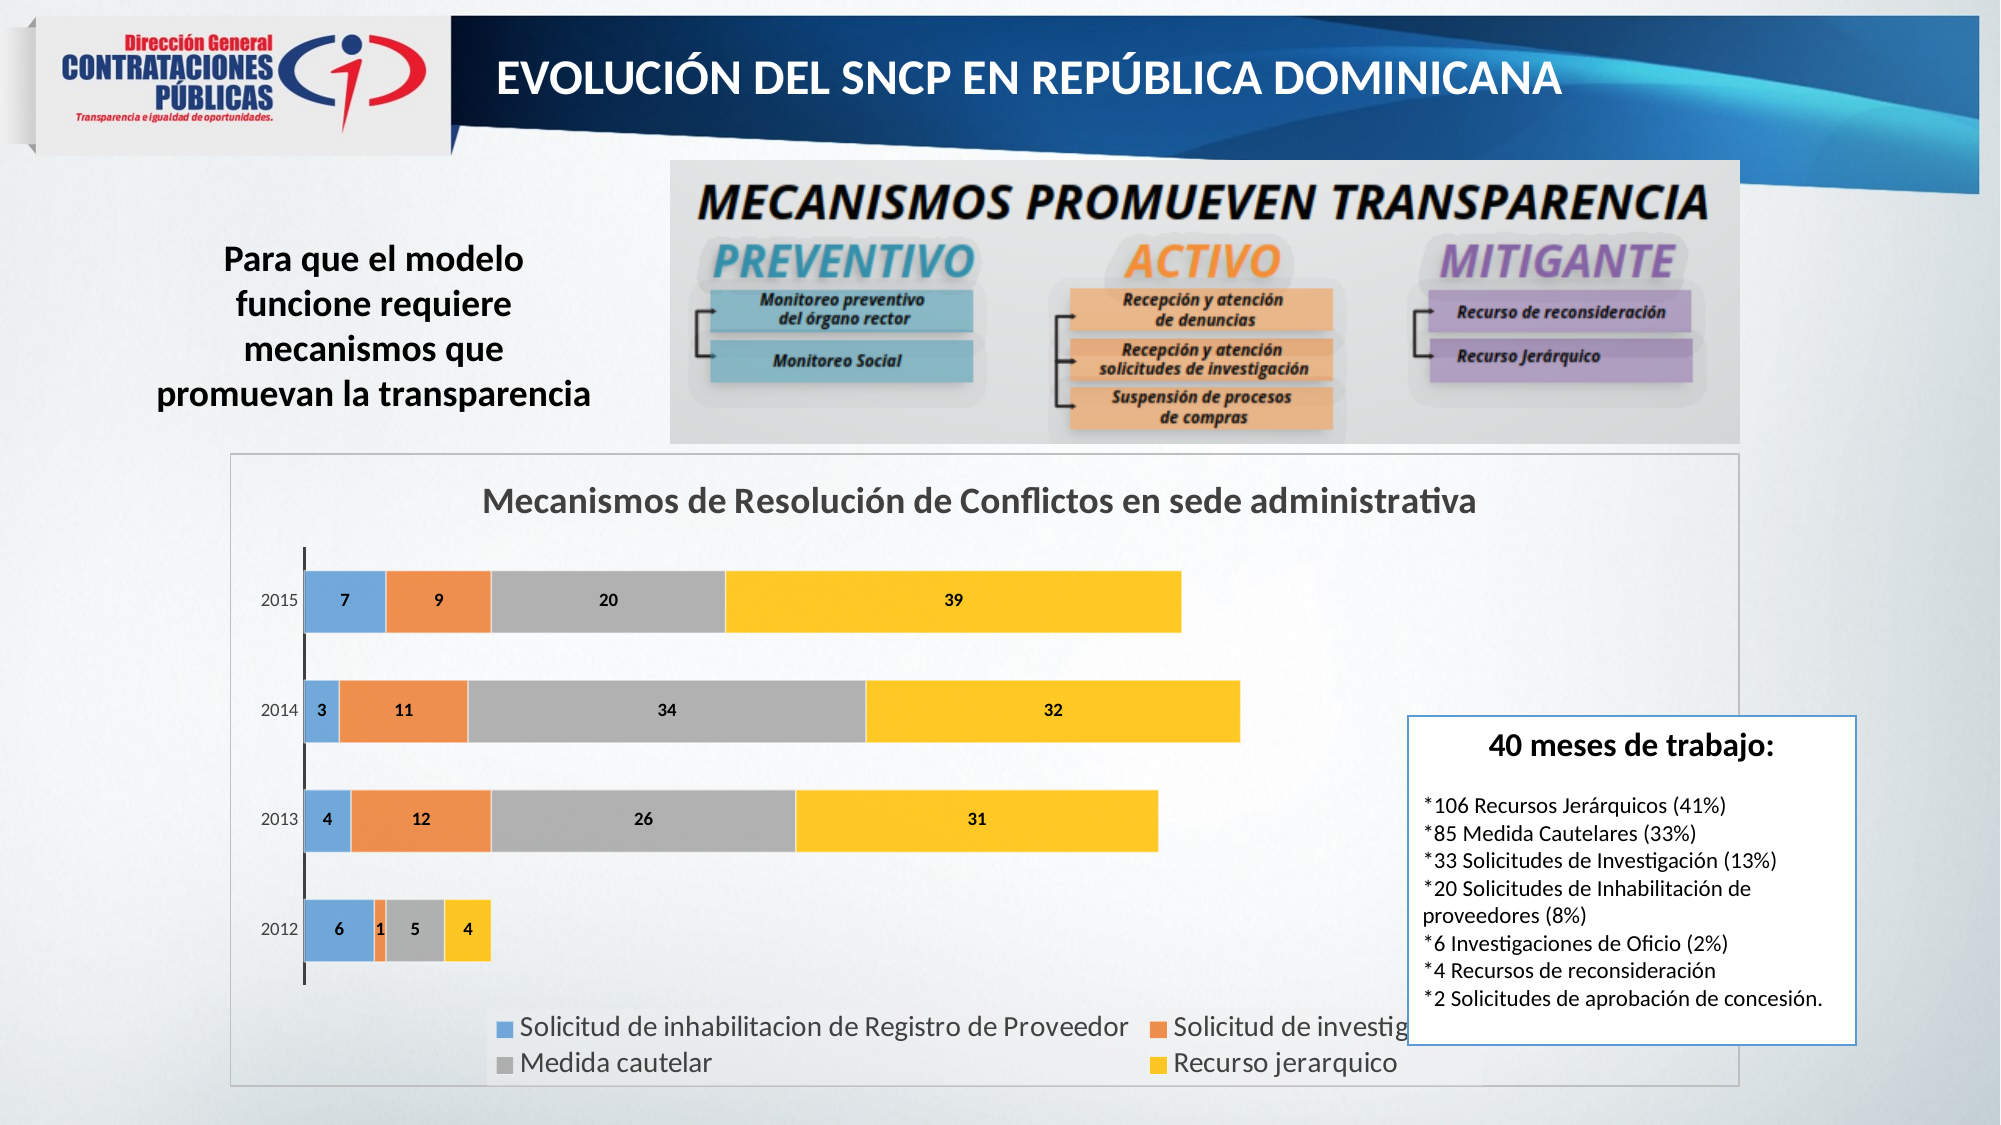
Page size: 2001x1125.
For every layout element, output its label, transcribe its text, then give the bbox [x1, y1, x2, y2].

text_box EVOLUCIÓN DEL SNCP EN REPÚBLICA DOMINICANA [466, 37, 1609, 112]
chart [229, 453, 1740, 1087]
picture [0, 0, 2001, 1125]
text_box Para que el modelo funcione requiere mecanismos que promuevan la transparencia [136, 226, 612, 421]
text_box 40 meses de trabajo: *106 Recursos Jerárquicos (41%) *85 Medida Cautelares (33%) *33 Solicitudes de Investigación (13%) *20 Solicitudes de Inhabilitación de proveedores (8%) *6 Investigaciones de Oficio (2%) *4 Recursos de reconsideración *2 Solicitudes de aprobación de concesión. [1740, 715, 1857, 1046]
